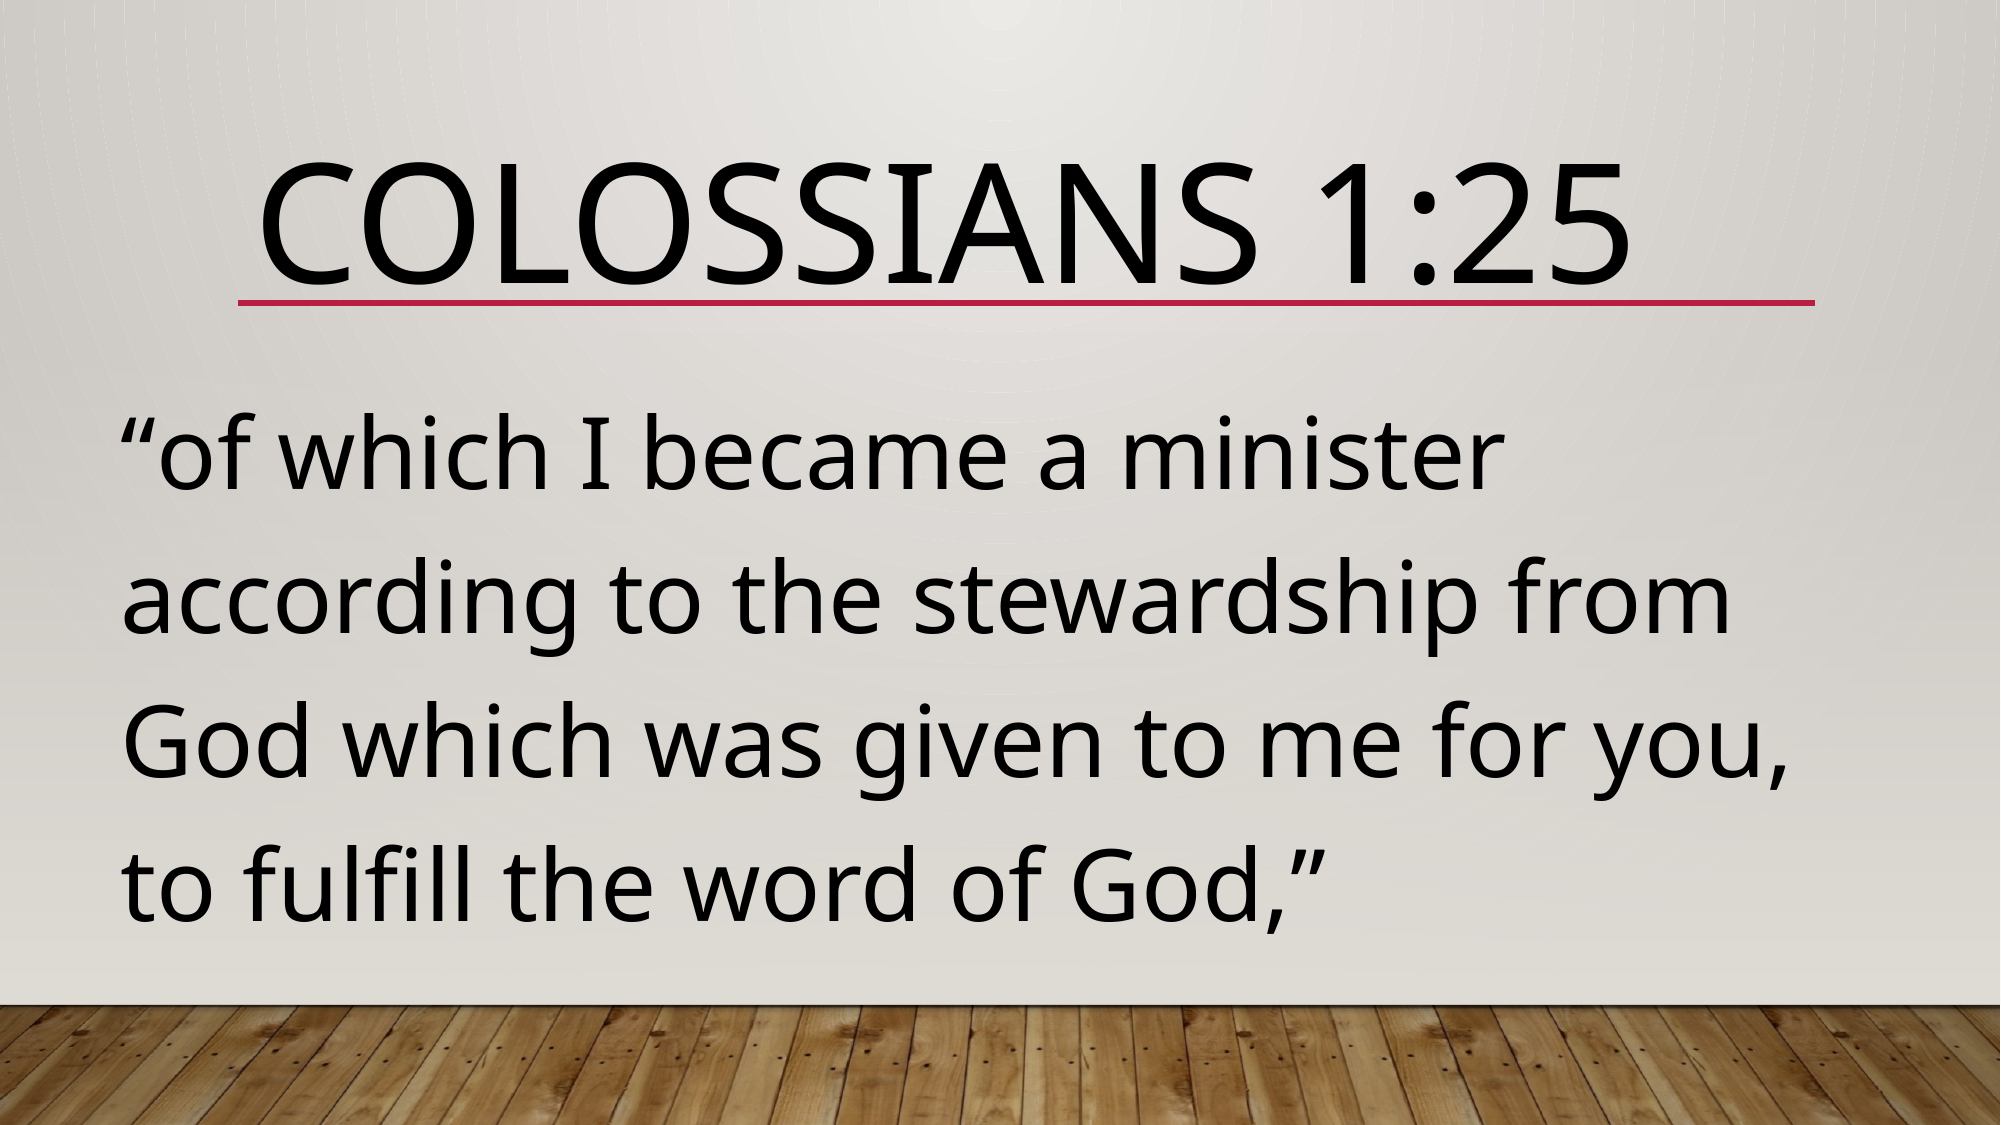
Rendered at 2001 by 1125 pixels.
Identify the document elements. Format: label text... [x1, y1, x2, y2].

list “of which I became a minister according to the stewardship from God which was given to me for you, to fulfill the word of God,” [105, 358, 1889, 1022]
title Colossians 1:25 [238, 131, 1814, 305]
picture [0, 1005, 2000, 1125]
